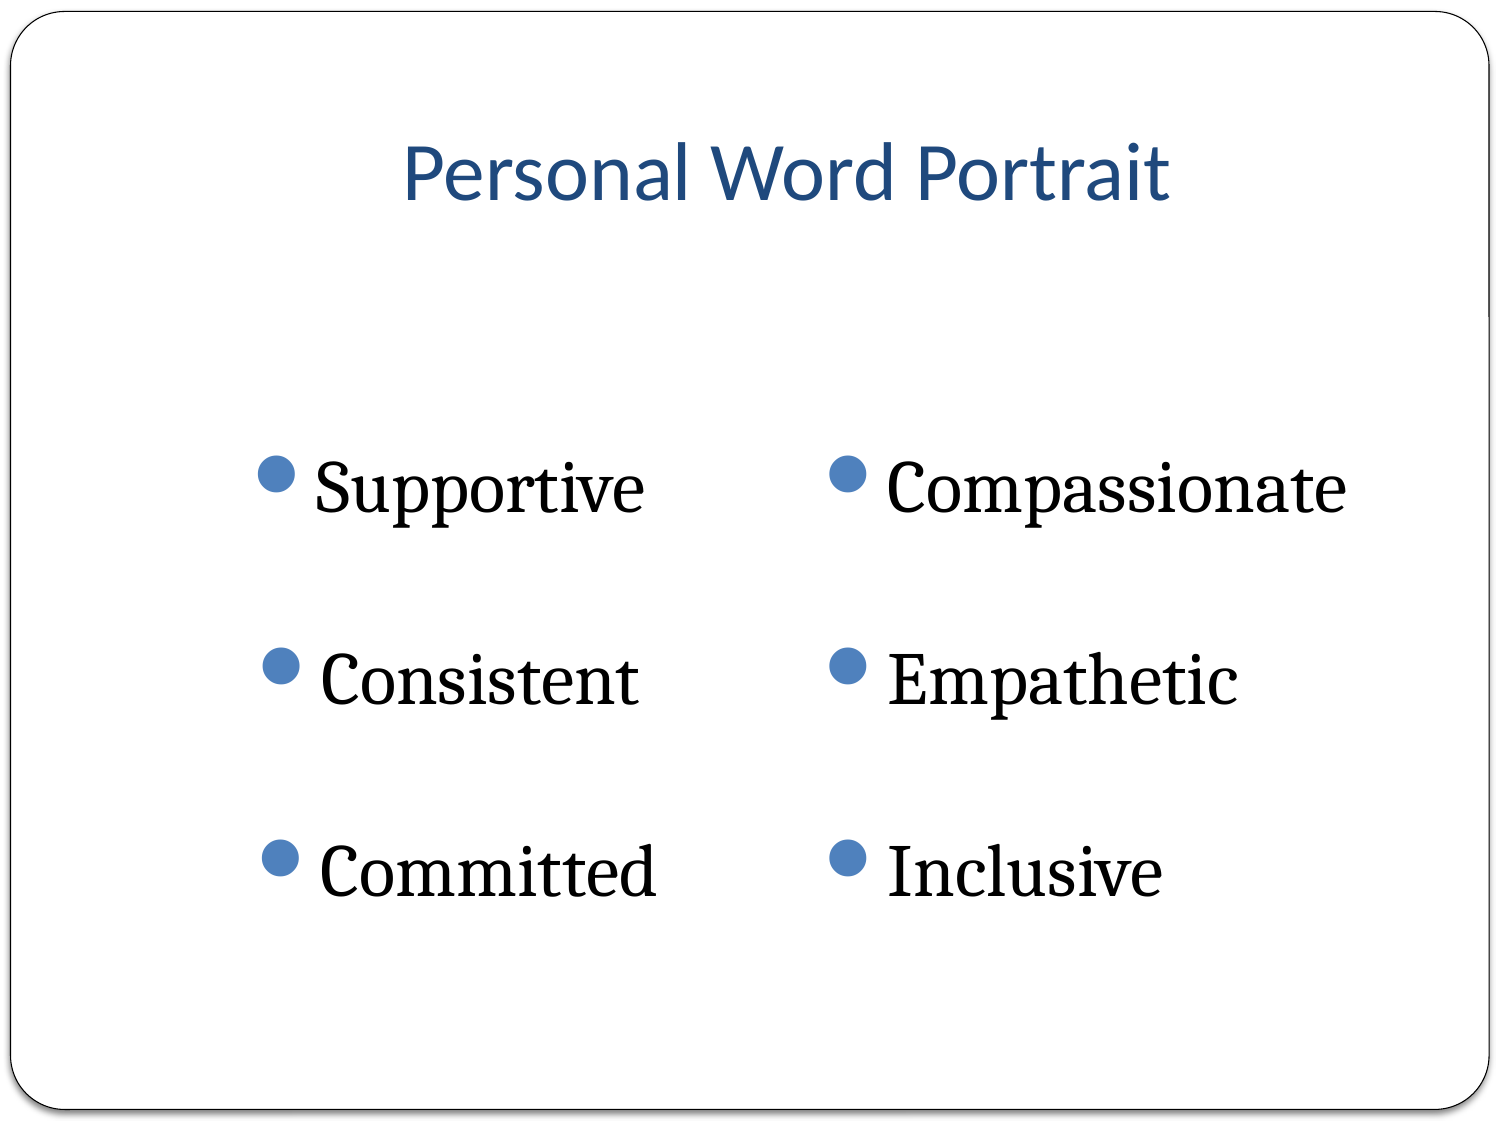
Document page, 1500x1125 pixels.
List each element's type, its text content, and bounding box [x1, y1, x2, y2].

list Compassionate Empathetic Inclusive [809, 237, 1425, 988]
list Supportive Consistent Committed [150, 237, 765, 988]
title Personal Word Portrait [150, 45, 1425, 233]
